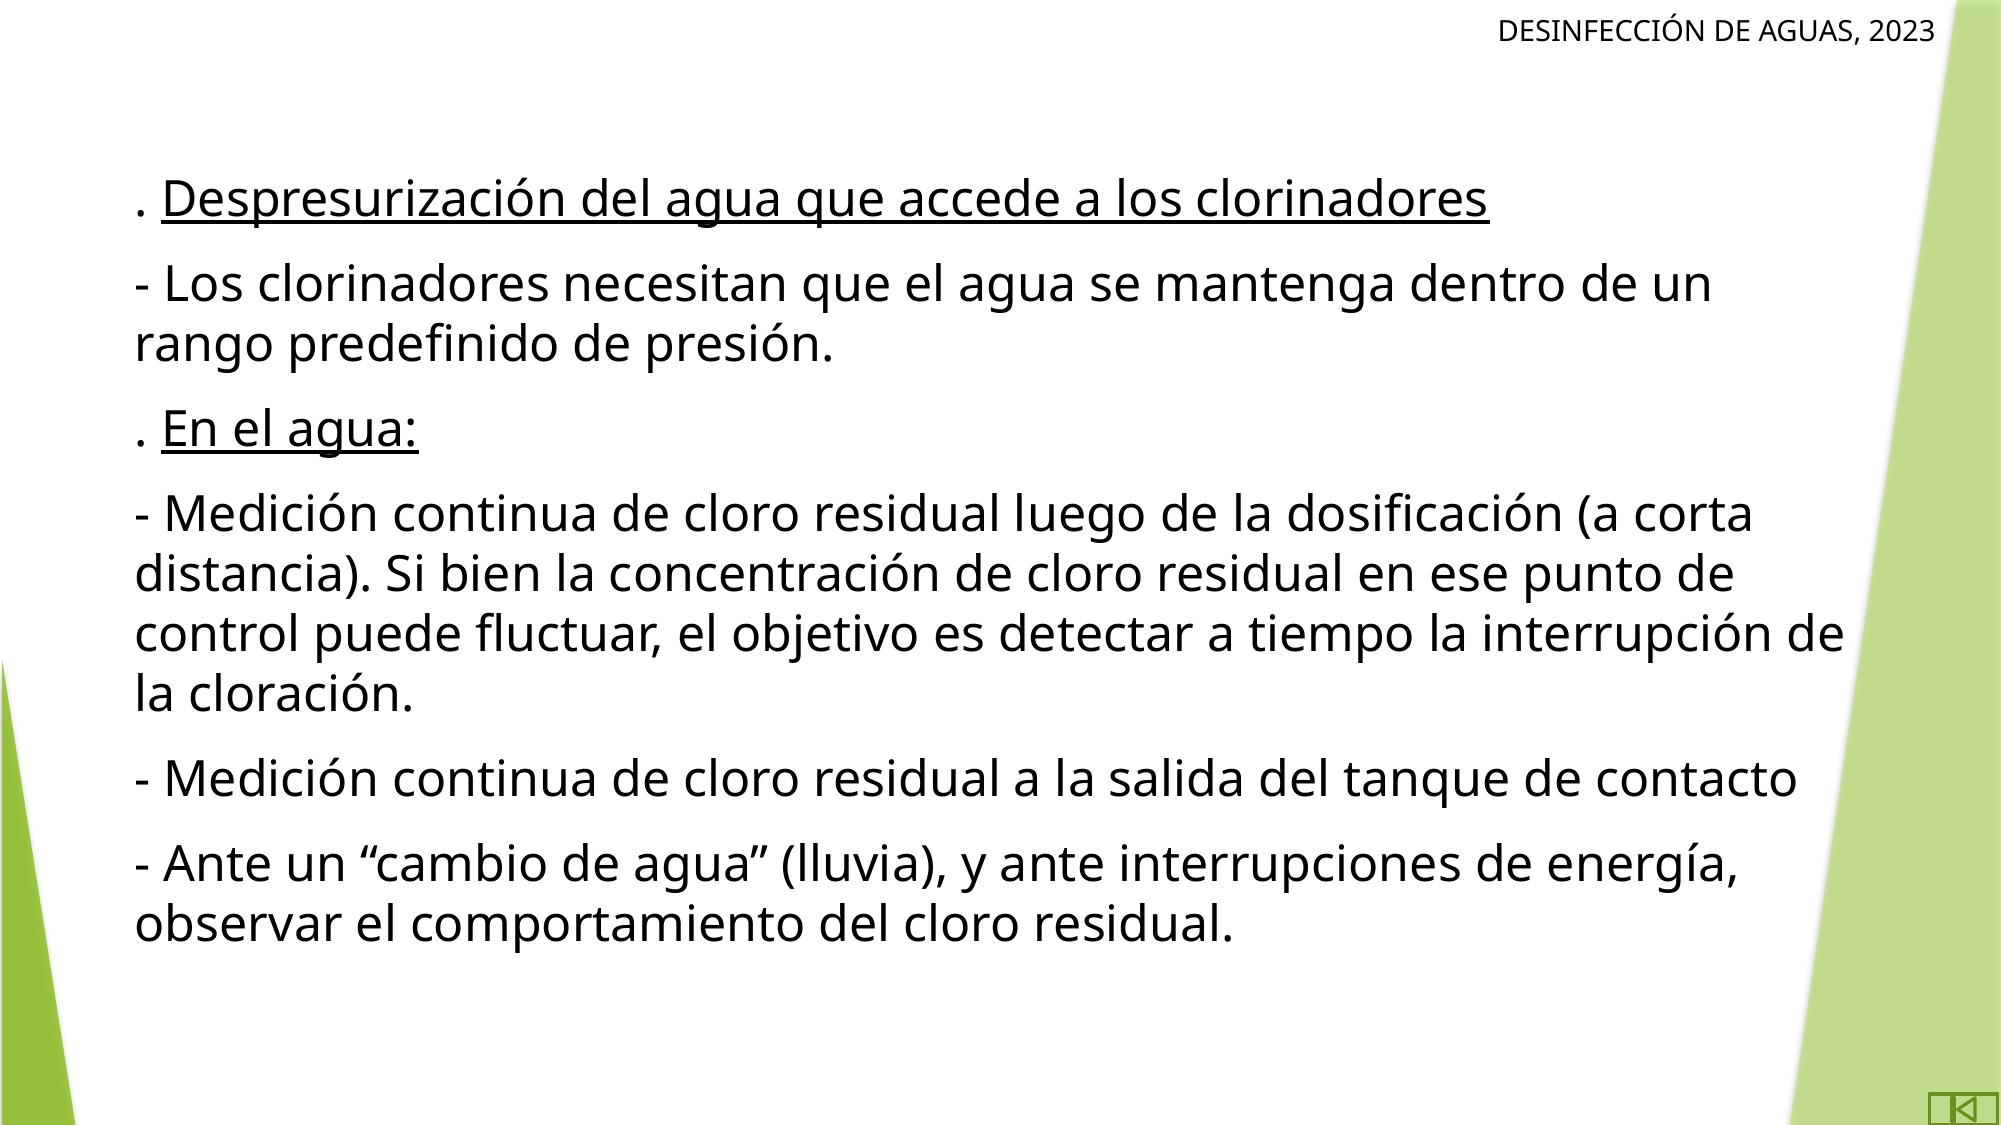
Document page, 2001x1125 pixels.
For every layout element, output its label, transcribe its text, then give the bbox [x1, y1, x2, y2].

text_box . Despresurización del agua que accede a los clorinadores - Los clorinadores necesitan que el agua se mantenga dentro de un rango predefinido de presión. . En el agua: - Medición continua de cloro residual luego de la dosificación (a corta distancia). Si bien la concentración de cloro residual en ese punto de control puede fluctuar, el objetivo es detectar a tiempo la interrupción de la cloración. - Medición continua de cloro residual a la salida del tanque de contacto - Ante un “cambio de agua” (lluvia), y ante interrupciones de energía, observar el comportamiento del cloro residual. [120, 158, 1880, 959]
